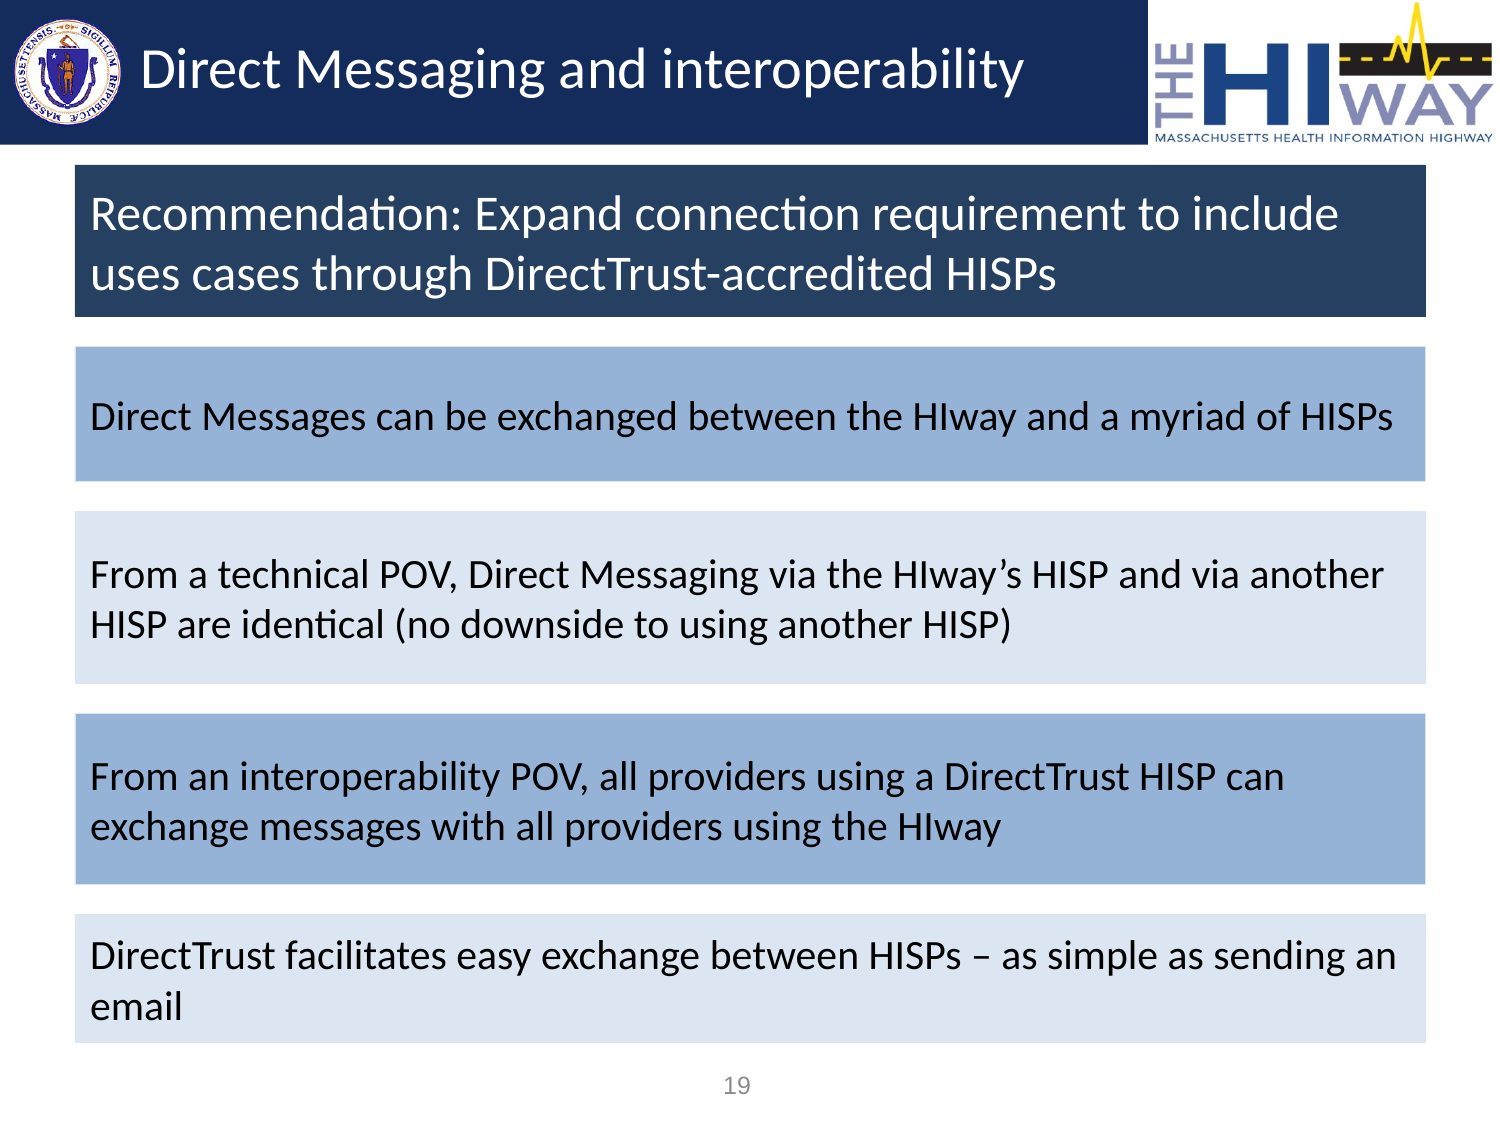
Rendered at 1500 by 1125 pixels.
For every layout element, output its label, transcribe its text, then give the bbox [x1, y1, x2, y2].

slide_number 19 [653, 1060, 767, 1108]
text_box DirectTrust facilitates easy exchange between HISPs – as simple as sending an email [74, 914, 1425, 1042]
text_box Direct Messages can be exchanged between the HIway and a myriad of HISPs [74, 346, 1425, 482]
text_box From a technical POV, Direct Messaging via the HIway’s HISP and via another HISP are identical (no downside to using another HISP) [74, 511, 1425, 684]
text_box From an interoperability POV, all providers using a DirectTrust HISP can exchange messages with all providers using the HIway [74, 713, 1425, 885]
title Direct Messaging and interoperability [124, 0, 1126, 131]
picture [1148, 0, 1500, 145]
text_box Recommendation: Expand connection requirement to include uses cases through DirectTrust-accredited HISPs [74, 164, 1425, 317]
picture [5, 12, 124, 130]
